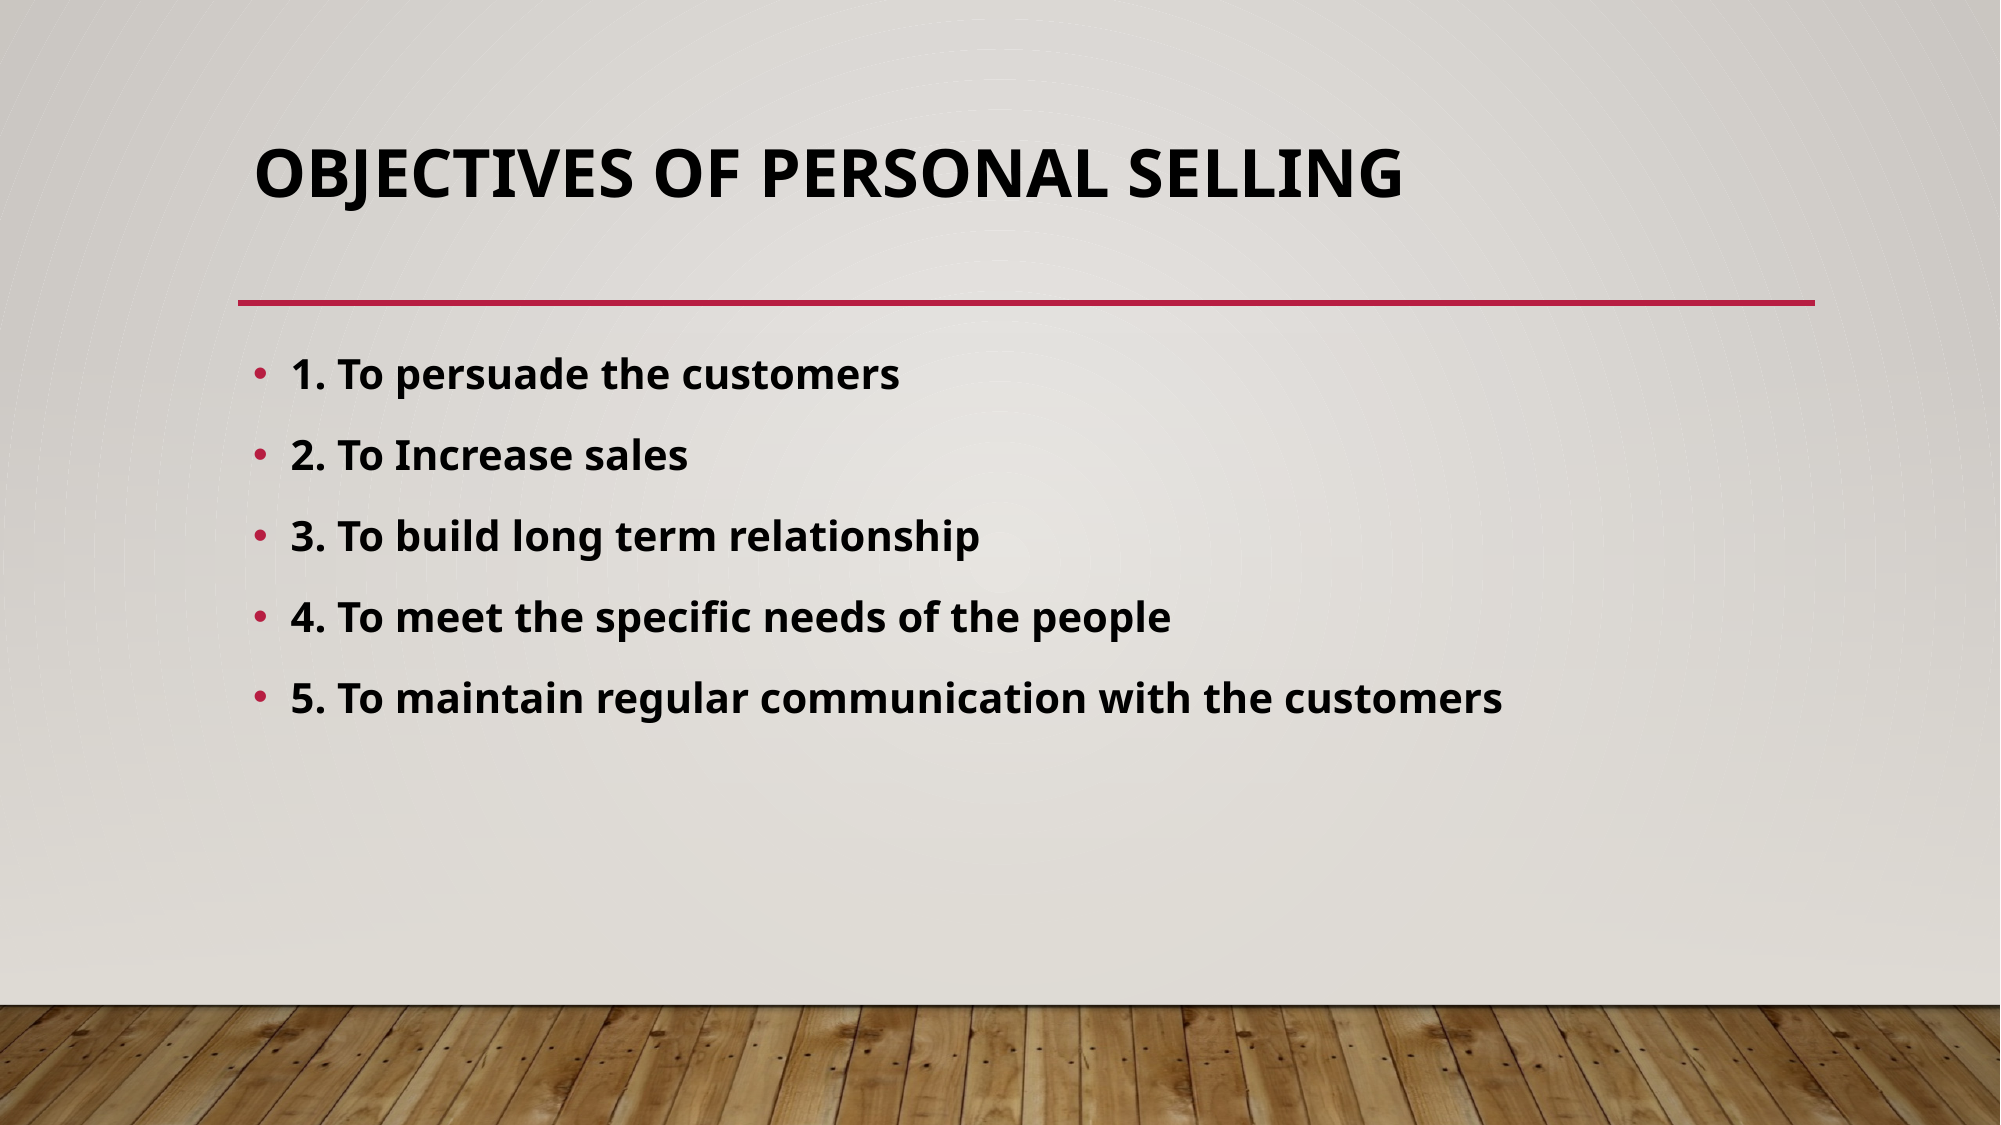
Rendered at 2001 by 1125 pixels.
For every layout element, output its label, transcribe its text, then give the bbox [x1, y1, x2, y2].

title objectives of personal selling [238, 131, 1814, 305]
list 1. To persuade the customers 2. To Increase sales 3. To build long term relationship 4. To meet the specific needs of the people 5. To maintain regular communication with the customers [238, 330, 1814, 897]
picture [0, 1005, 2000, 1125]
